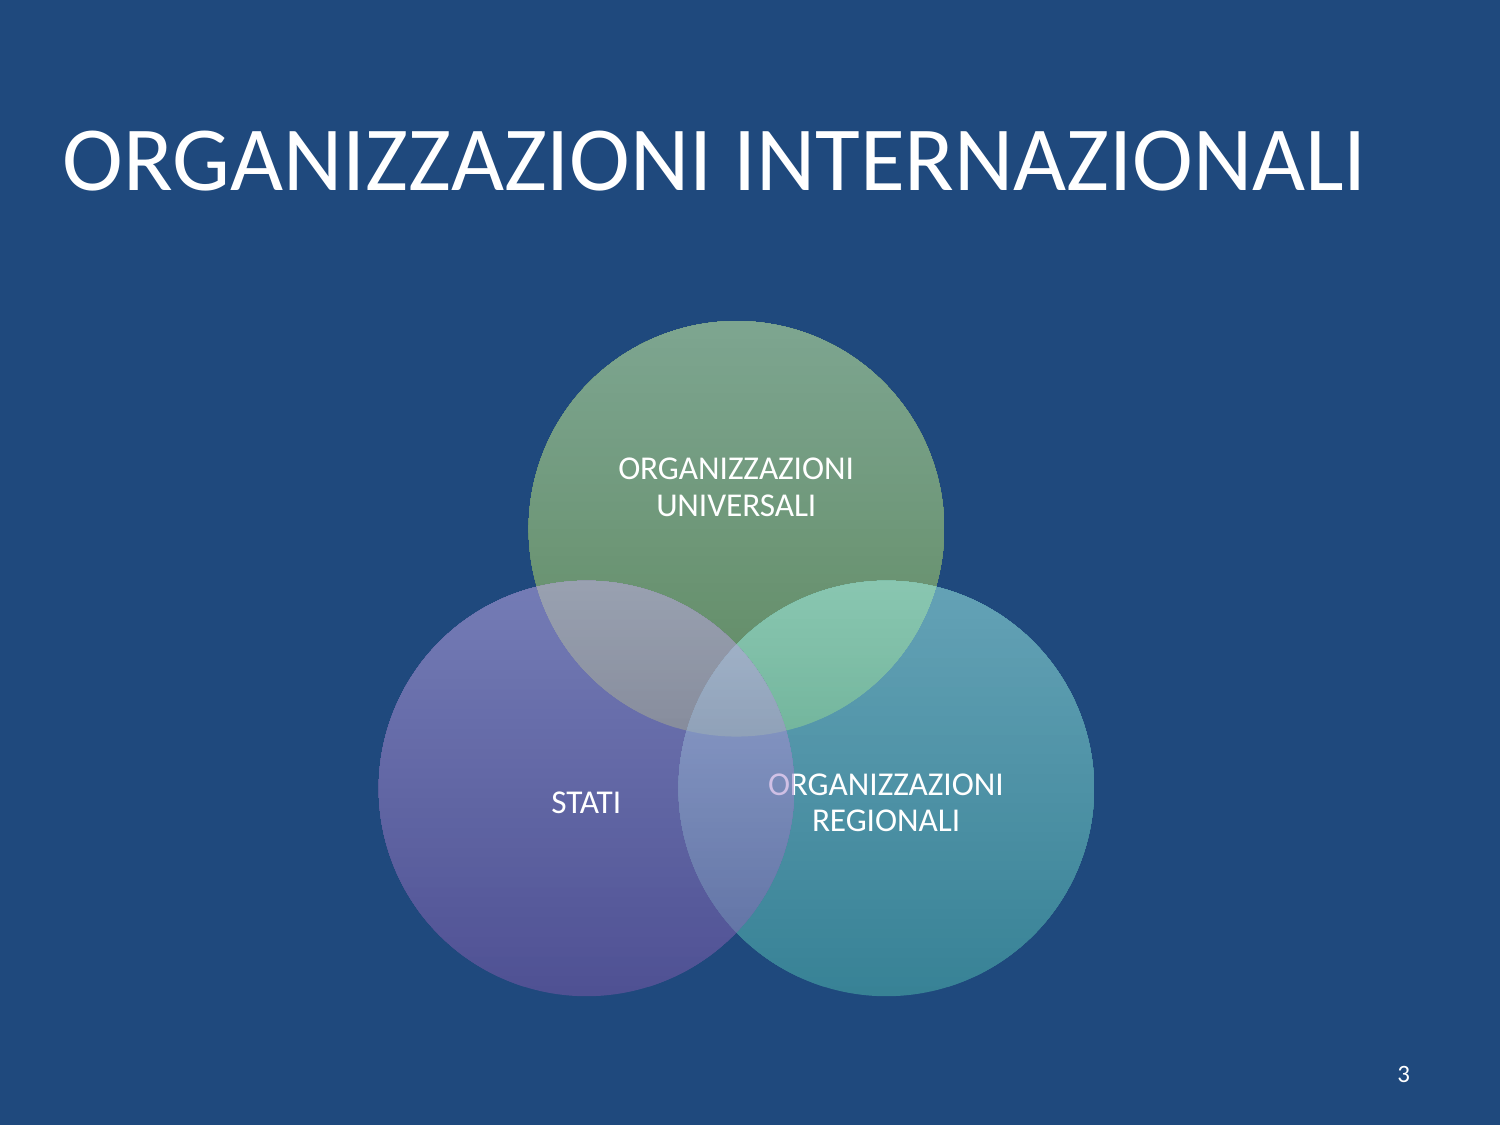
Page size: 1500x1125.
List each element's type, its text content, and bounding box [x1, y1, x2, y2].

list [47, 312, 1426, 1006]
title ORGANIZZAZIONI INTERNAZIONALI [47, 45, 1425, 263]
slide_number 3 [1074, 1042, 1425, 1103]
